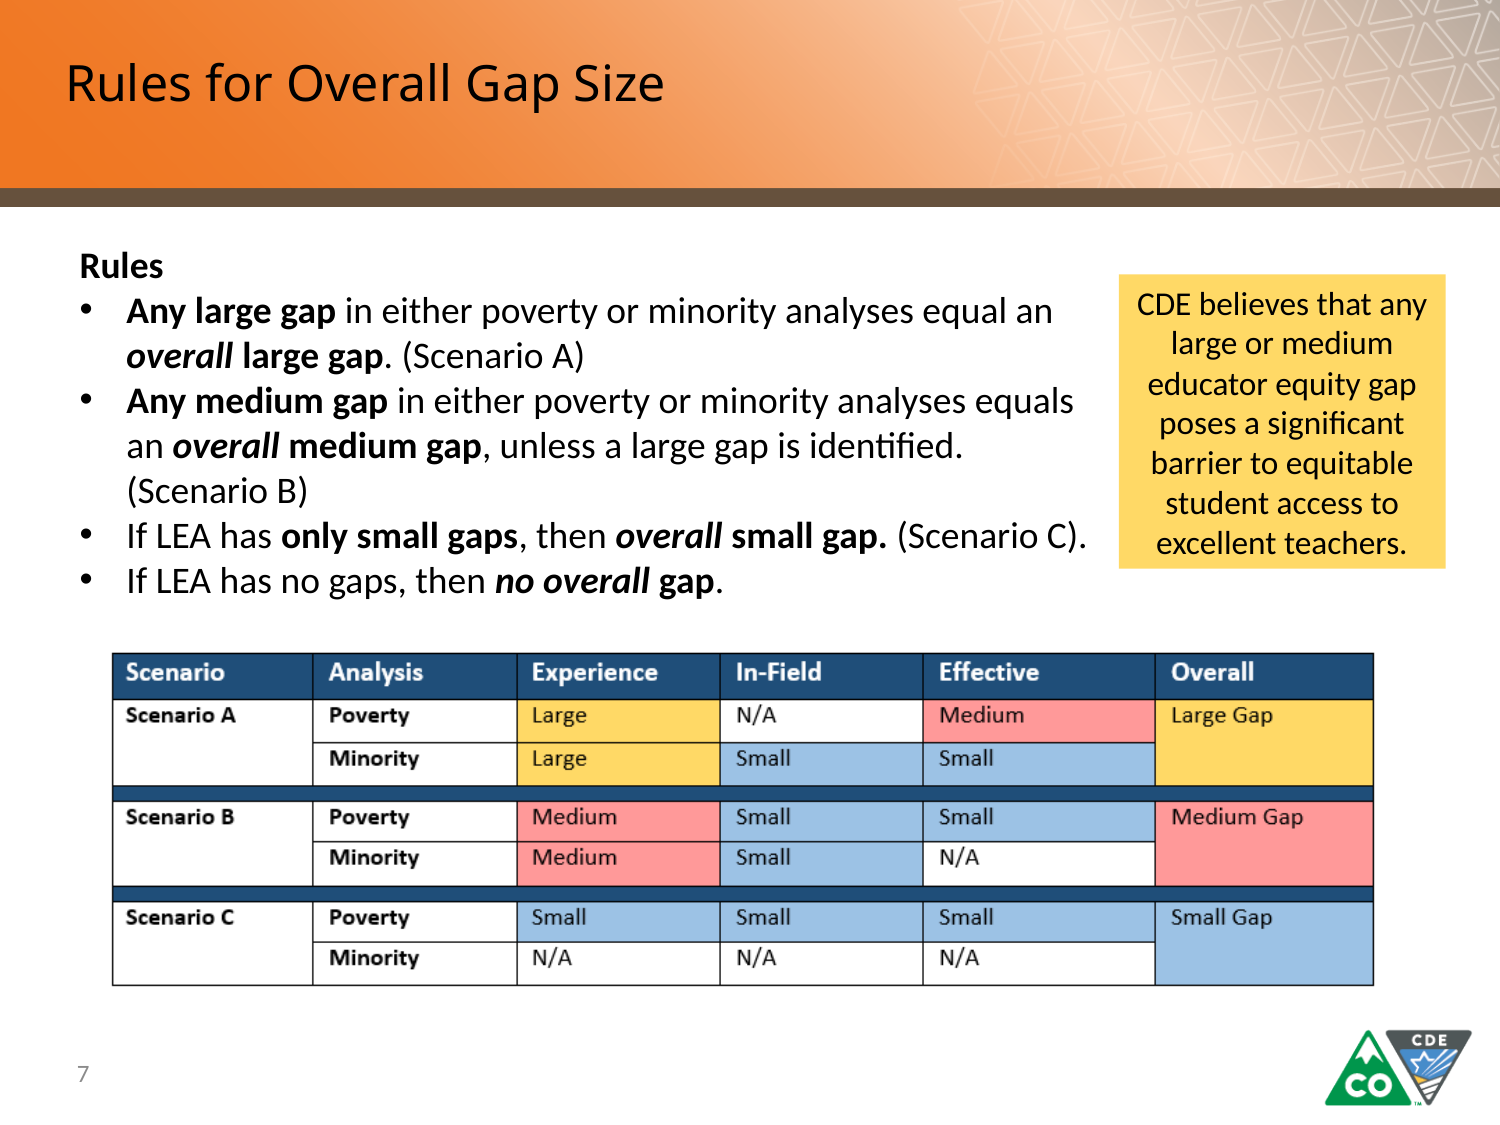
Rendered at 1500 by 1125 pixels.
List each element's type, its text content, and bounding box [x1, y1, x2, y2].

title Rules for Overall Gap Size [64, 51, 1157, 169]
picture [108, 646, 1384, 996]
slide_number 7 [45, 1042, 122, 1103]
text_box Rules Any large gap in either poverty or minority analyses equal an overall large gap. (Scenario A) Any medium gap in either poverty or minority analyses equals an overall medium gap, unless a large gap is identified. (Scenario B) If LEA has only small gaps, then overall small gap. (Scenario C). If LEA has no gaps, then no overall gap. [64, 233, 1119, 654]
text_box CDE believes that any large or medium educator equity gap poses a significant barrier to equitable student access to excellent teachers. [1118, 274, 1446, 569]
picture [0, 0, 1500, 207]
picture [1312, 1021, 1482, 1113]
